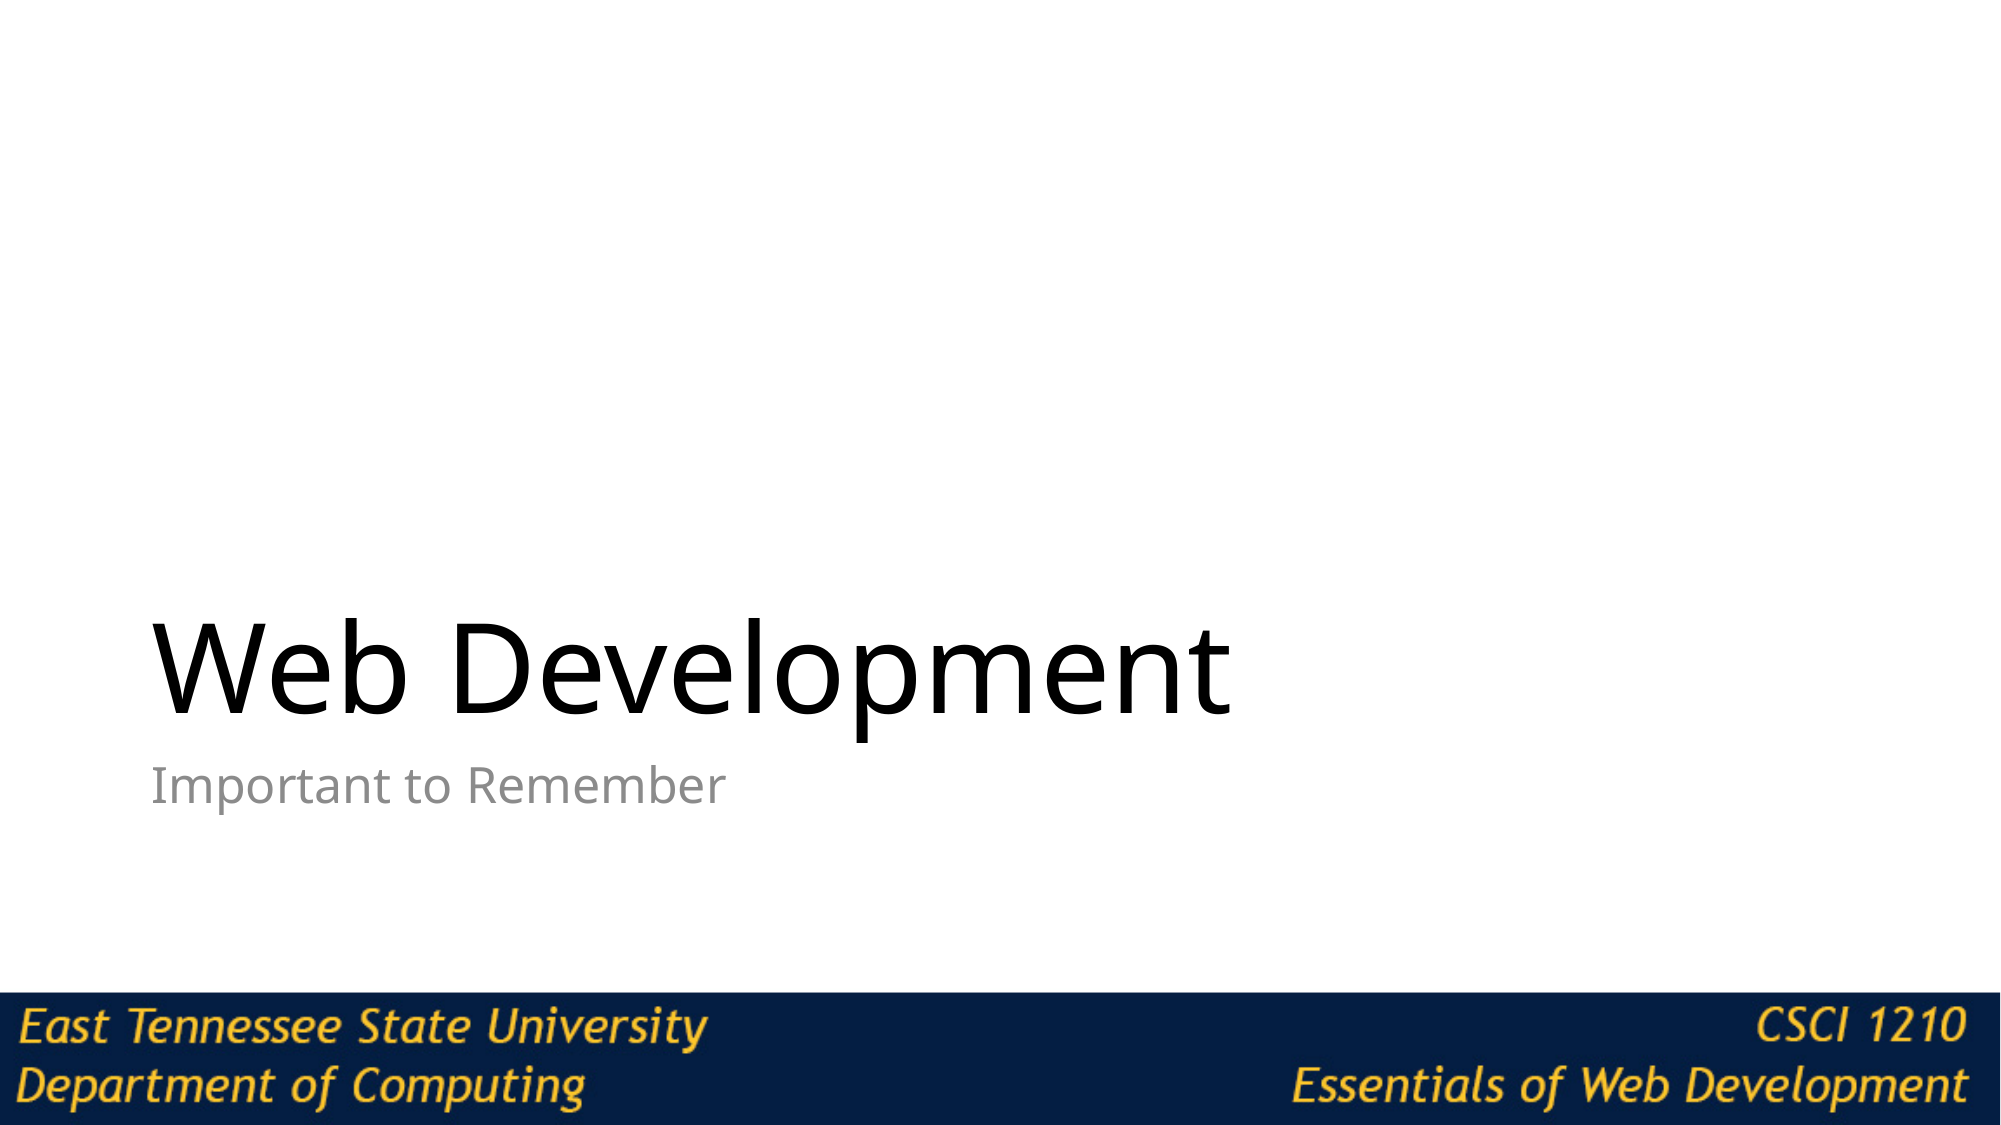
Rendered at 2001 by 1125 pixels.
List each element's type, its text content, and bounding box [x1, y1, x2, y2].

list Important to Remember [136, 752, 1862, 999]
title Web Development [136, 280, 1862, 749]
picture [0, 0, 2001, 1125]
